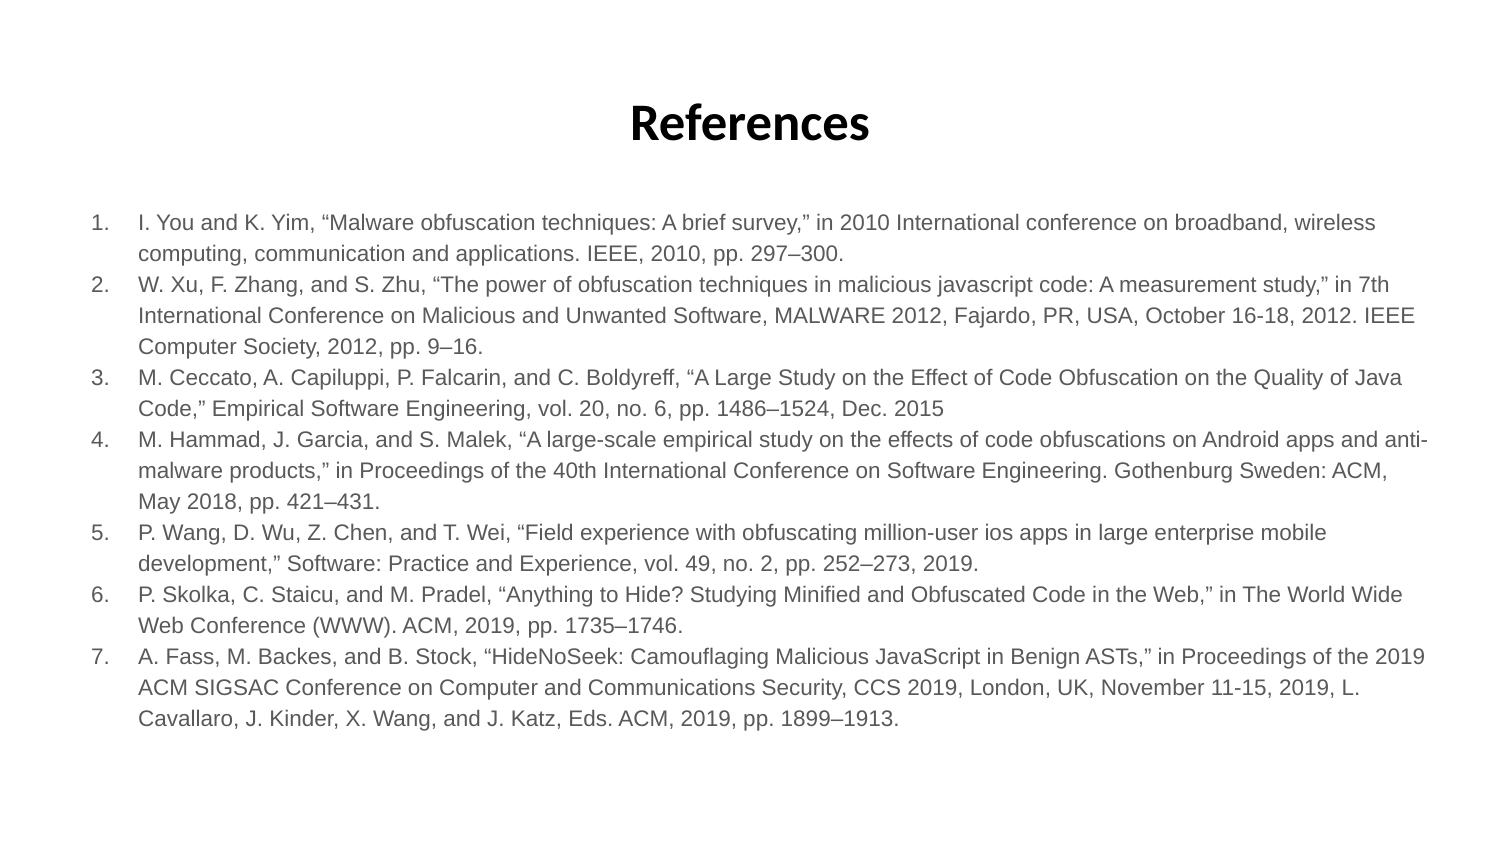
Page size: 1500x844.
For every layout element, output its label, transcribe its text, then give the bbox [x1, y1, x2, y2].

list I. You and K. Yim, “Malware obfuscation techniques: A brief survey,” in 2010 International conference on broadband, wireless computing, communication and applications. IEEE, 2010, pp. 297–300. W. Xu, F. Zhang, and S. Zhu, “The power of obfuscation techniques in malicious javascript code: A measurement study,” in 7th International Conference on Malicious and Unwanted Software, MALWARE 2012, Fajardo, PR, USA, October 16-18, 2012. IEEE Computer Society, 2012, pp. 9–16. M. Ceccato, A. Capiluppi, P. Falcarin, and C. Boldyreff, “A Large Study on the Effect of Code Obfuscation on the Quality of Java Code,” Empirical Software Engineering, vol. 20, no. 6, pp. 1486–1524, Dec. 2015 M. Hammad, J. Garcia, and S. Malek, “A large-scale empirical study on the effects of code obfuscations on Android apps and anti-malware products,” in Proceedings of the 40th International Conference on Software Engineering. Gothenburg Sweden: ACM, May 2018, pp. 421–431. P. Wang, D. Wu, Z. Chen, and T. Wei, “Field experience with obfuscating million-user ios apps in large enterprise mobile development,” Software: Practice and Experience, vol. 49, no. 2, pp. 252–273, 2019. P. Skolka, C. Staicu, and M. Pradel, “Anything to Hide? Studying Minified and Obfuscated Code in the Web,” in The World Wide Web Conference (WWW). ACM, 2019, pp. 1735–1746. A. Fass, M. Backes, and B. Stock, “HideNoSeek: Camouflaging Malicious JavaScript in Benign ASTs,” in Proceedings of the 2019 ACM SIGSAC Conference on Computer and Communications Security, CCS 2019, London, UK, November 11-15, 2019, L. Cavallaro, J. Kinder, X. Wang, and J. Katz, Eds. ACM, 2019, pp. 1899–1913. [51, 189, 1449, 750]
title References [51, 72, 1449, 167]
